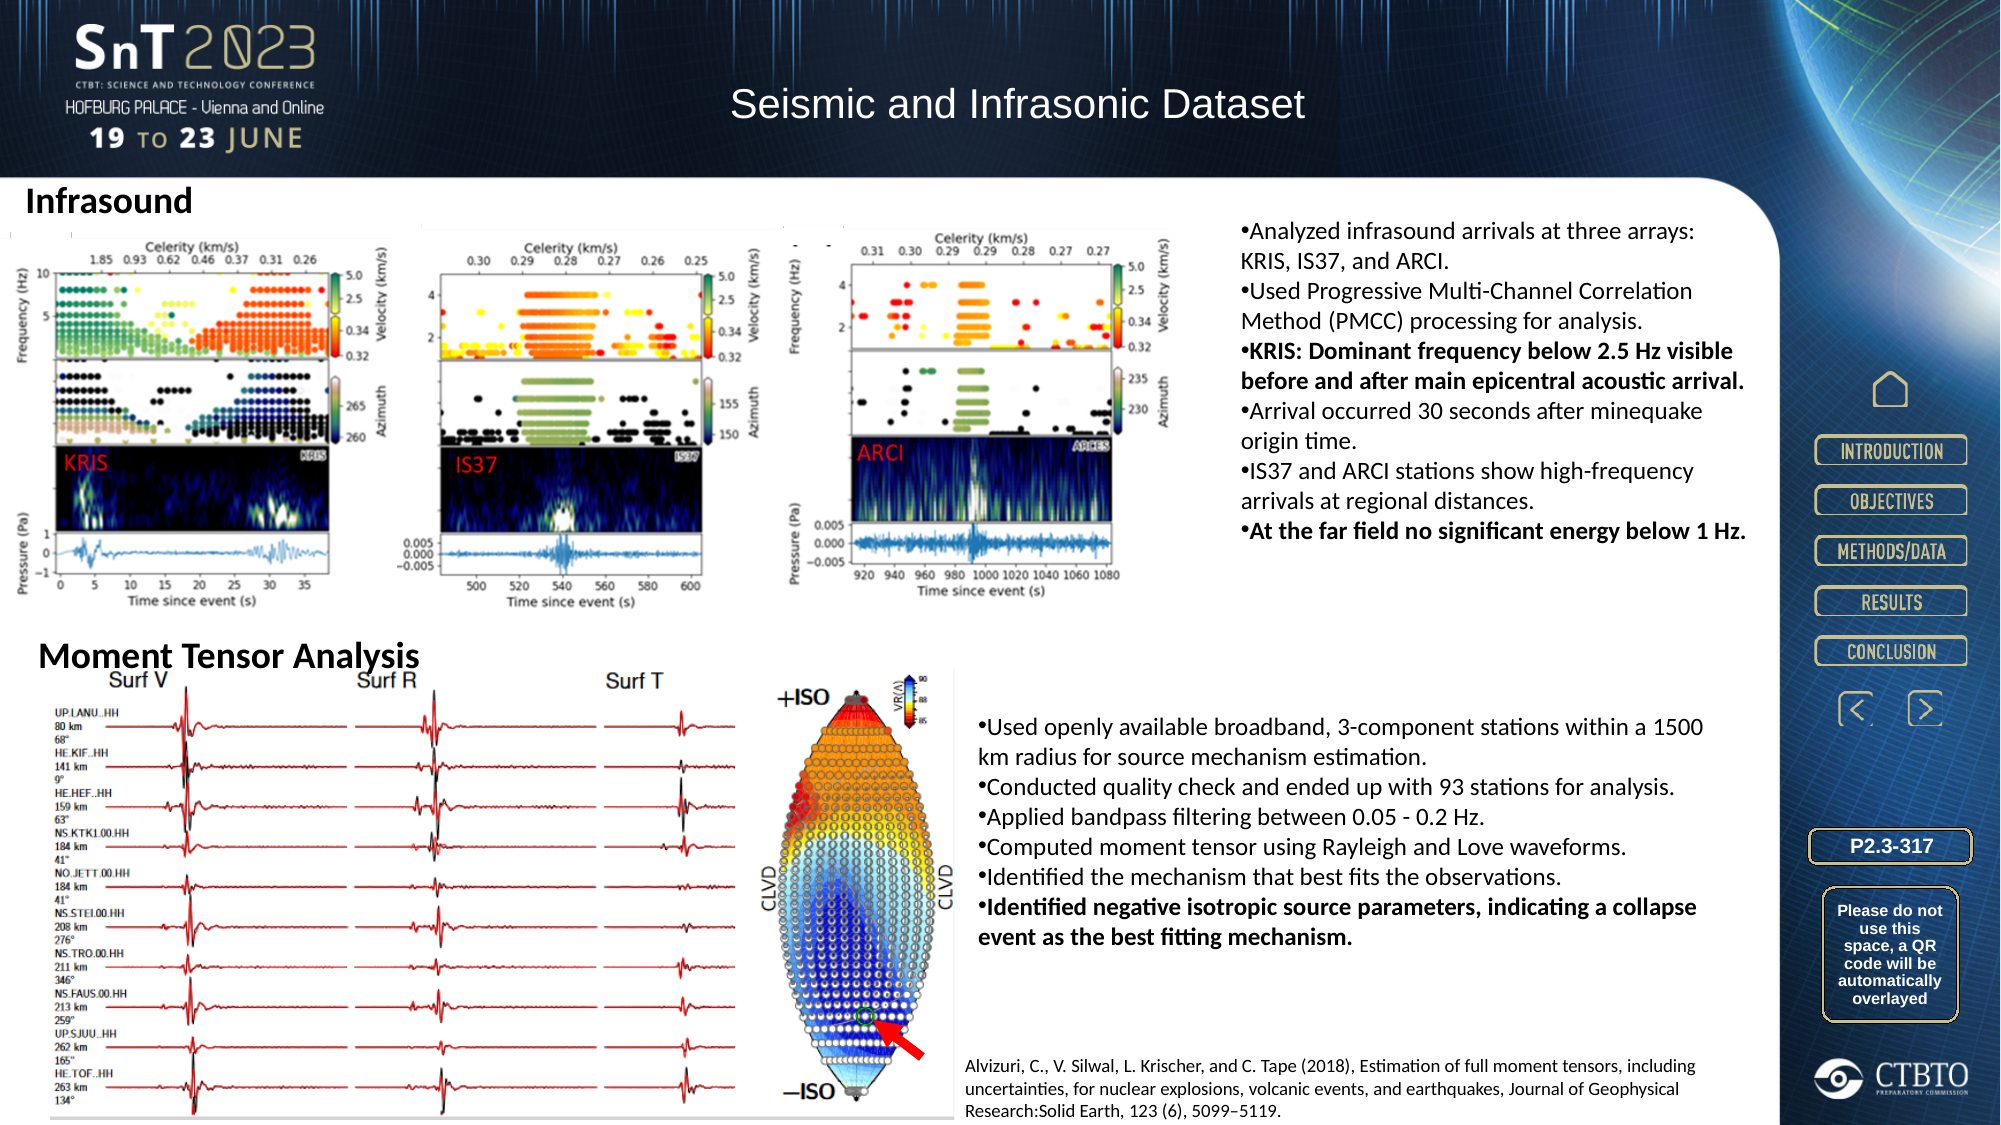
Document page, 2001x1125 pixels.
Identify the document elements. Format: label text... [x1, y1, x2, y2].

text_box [40, 669, 955, 1120]
text_box Please do not use this space, a QR code will be automatically overlayed [1821, 894, 1959, 1017]
text_box P2.3-317 [1824, 827, 1960, 866]
text_box Alvizuri, C., V. Silwal, L. Krischer, and C. Tape (2018), Estimation of full moment tensors, including uncertainties, for nuclear explosions, volcanic events, and earthquakes, Journal of Geophysical Research:Solid Earth, 123 (6), 5099–5119. [950, 1046, 1776, 1125]
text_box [0, 222, 1171, 628]
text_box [873, 1019, 922, 1057]
text_box Infrasound [10, 168, 283, 222]
picture [0, 628, 950, 1125]
text_box Used openly available broadband, 3-component stations within a 1500 km radius for source mechanism estimation. Conducted quality check and ended up with 93 stations for analysis. Applied bandpass filtering between 0.05 - 0.2 Hz. Computed moment tensor using Rayleigh and Love waveforms. Identified the mechanism that best fits the observations. Identified negative isotropic source parameters, indicating a collapse event as the best fitting mechanism. [963, 702, 1748, 988]
picture [0, 0, 2001, 1125]
text_box Seismic and Infrasonic Dataset [359, 43, 1676, 136]
text_box Analyzed infrasound arrivals at three arrays: KRIS, IS37, and ARCI. Used Progressive Multi-Channel Correlation Method (PMCC) processing for analysis. KRIS: Dominant frequency below 2.5 Hz visible before and after main epicentral acoustic arrival. Arrival occurred 30 seconds after minequake origin time. IS37 and ARCI stations show high-frequency arrivals at regional distances. At the far field no significant energy below 1 Hz. [1226, 207, 1765, 552]
text_box Moment Tensor Analysis [23, 628, 542, 683]
